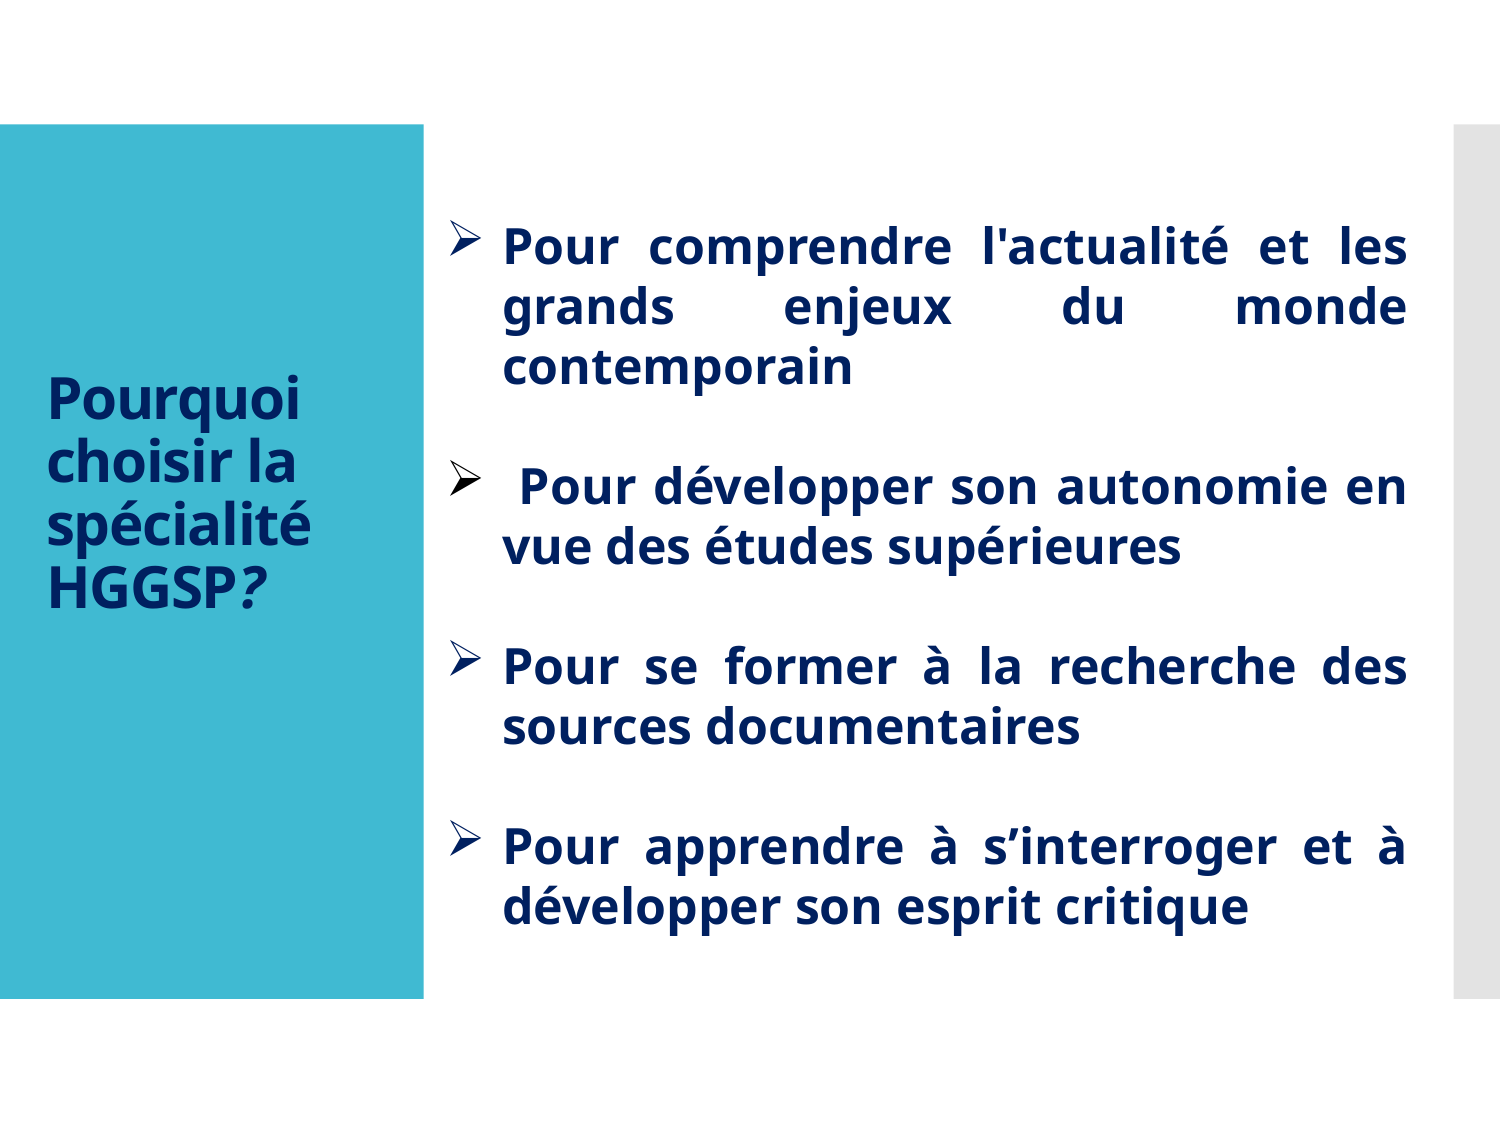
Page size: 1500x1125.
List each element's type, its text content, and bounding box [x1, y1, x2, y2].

text_box Pour comprendre l'actualité et les grands enjeux du monde contemporain Pour développer son autonomie en vue des études supérieures Pour se former à la recherche des sources documentaires Pour apprendre à s’interroger et à développer son esprit critique [430, 207, 1424, 992]
title Pourquoi choisir la spécialité HGGSP? [31, 184, 394, 939]
